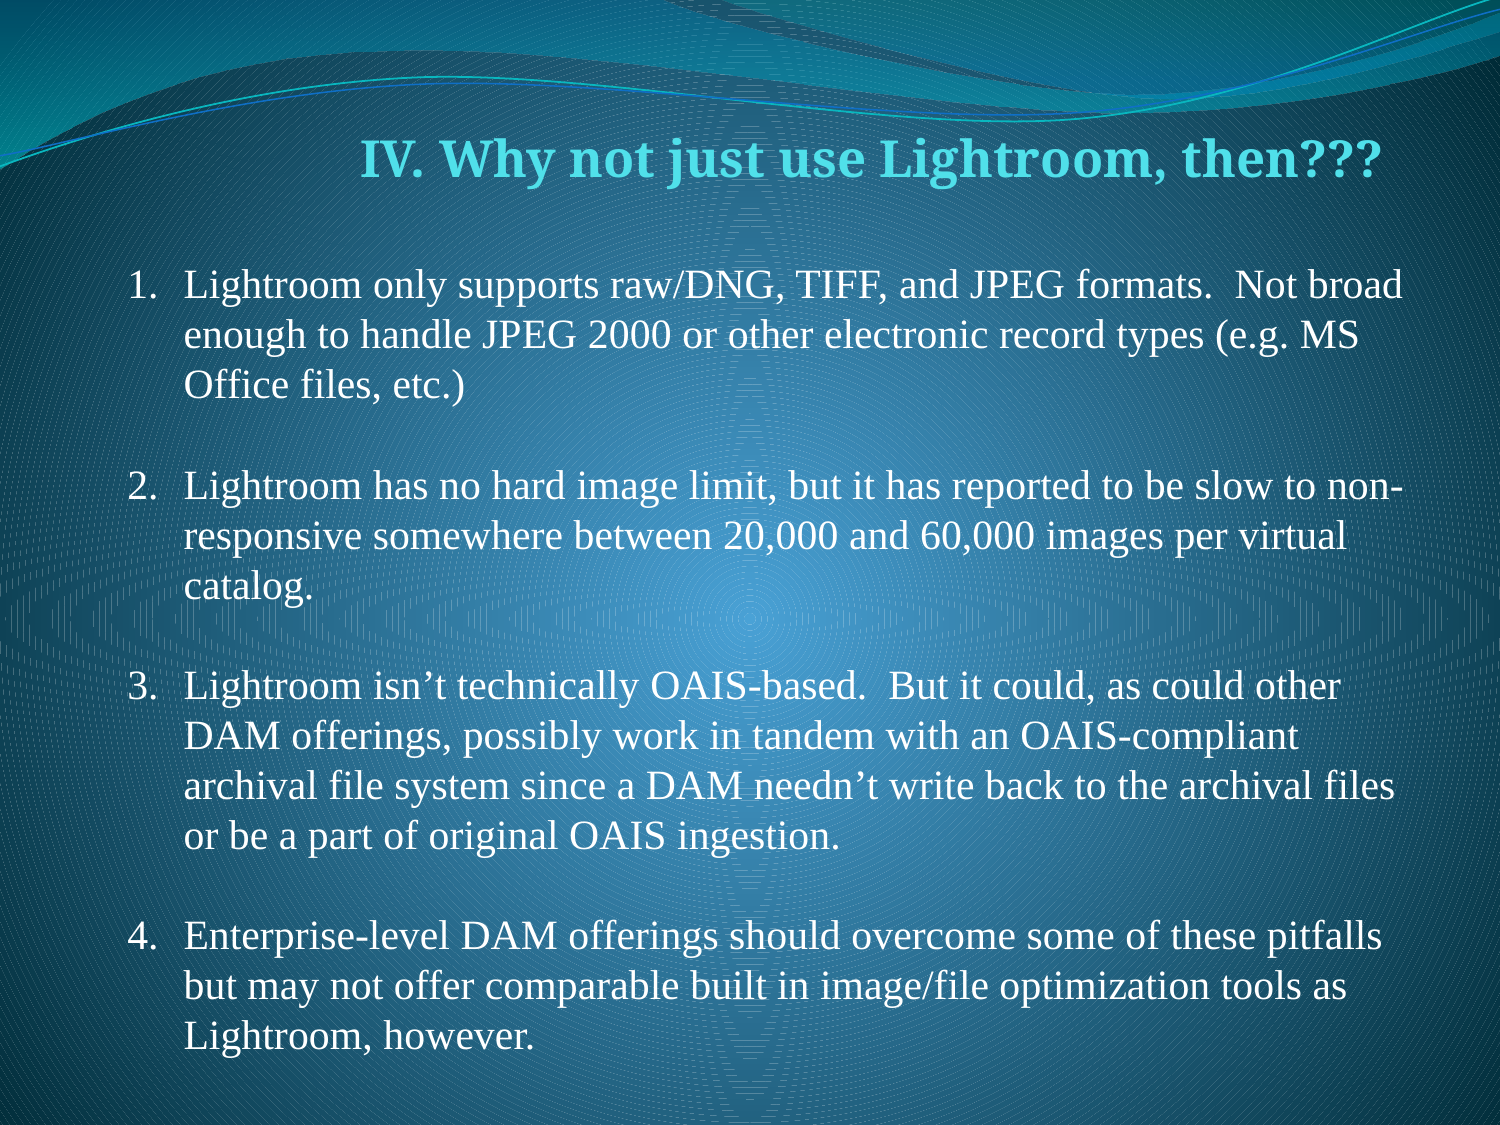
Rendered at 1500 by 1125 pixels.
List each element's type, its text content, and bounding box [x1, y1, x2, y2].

text_box IV. Why not just use Lightroom, then??? [112, 124, 1388, 188]
text_box Lightroom only supports raw/DNG, TIFF, and JPEG formats. Not broad enough to handle JPEG 2000 or other electronic record types (e.g. MS Office files, etc.) Lightroom has no hard image limit, but it has reported to be slow to non-responsive somewhere between 20,000 and 60,000 images per virtual catalog. Lightroom isn’t technically OAIS-based. But it could, as could other DAM offerings, possibly work in tandem with an OAIS-compliant archival file system since a DAM needn’t write back to the archival files or be a part of original OAIS ingestion. Enterprise-level DAM offerings should overcome some of these pitfalls but may not offer comparable built in image/file optimization tools as Lightroom, however. [112, 249, 1450, 1065]
